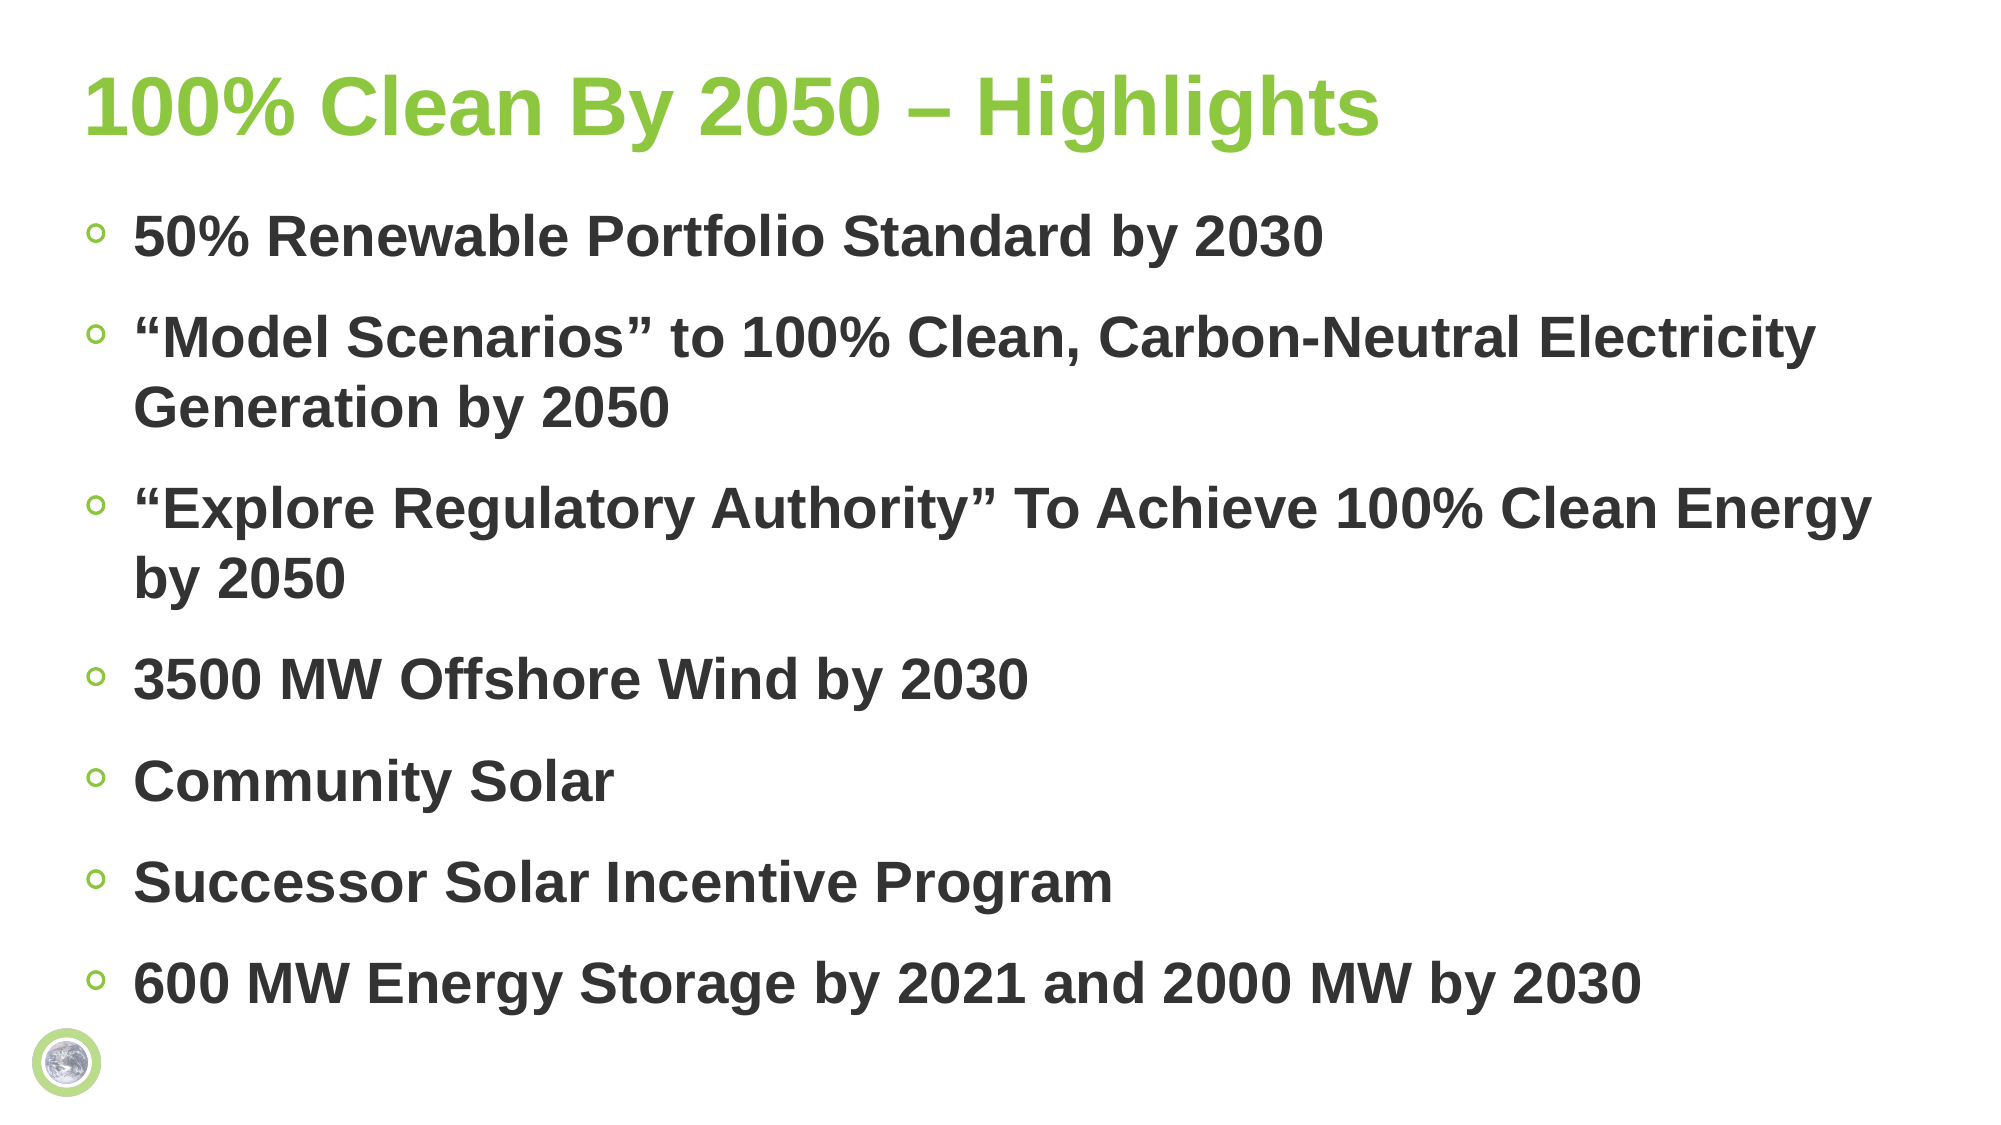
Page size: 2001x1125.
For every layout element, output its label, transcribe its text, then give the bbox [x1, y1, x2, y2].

picture [85, 666, 107, 687]
picture [85, 969, 107, 991]
picture [85, 323, 107, 345]
title 100% Clean By 2050 – Highlights [82, 51, 1937, 167]
list 50% Renewable Portfolio Standard by 2030 “Model Scenarios” to 100% Clean, Carbon-Neutral Electricity Generation by 2050 “Explore Regulatory Authority” To Achieve 100% Clean Energy by 2050 3500 MW Offshore Wind by 2030 Community Solar Successor Solar Incentive Program 600 MW Energy Storage by 2021 and 2000 MW by 2030 [82, 197, 1918, 980]
picture [85, 494, 107, 516]
picture [85, 868, 107, 890]
picture [85, 767, 107, 788]
picture [85, 222, 107, 244]
